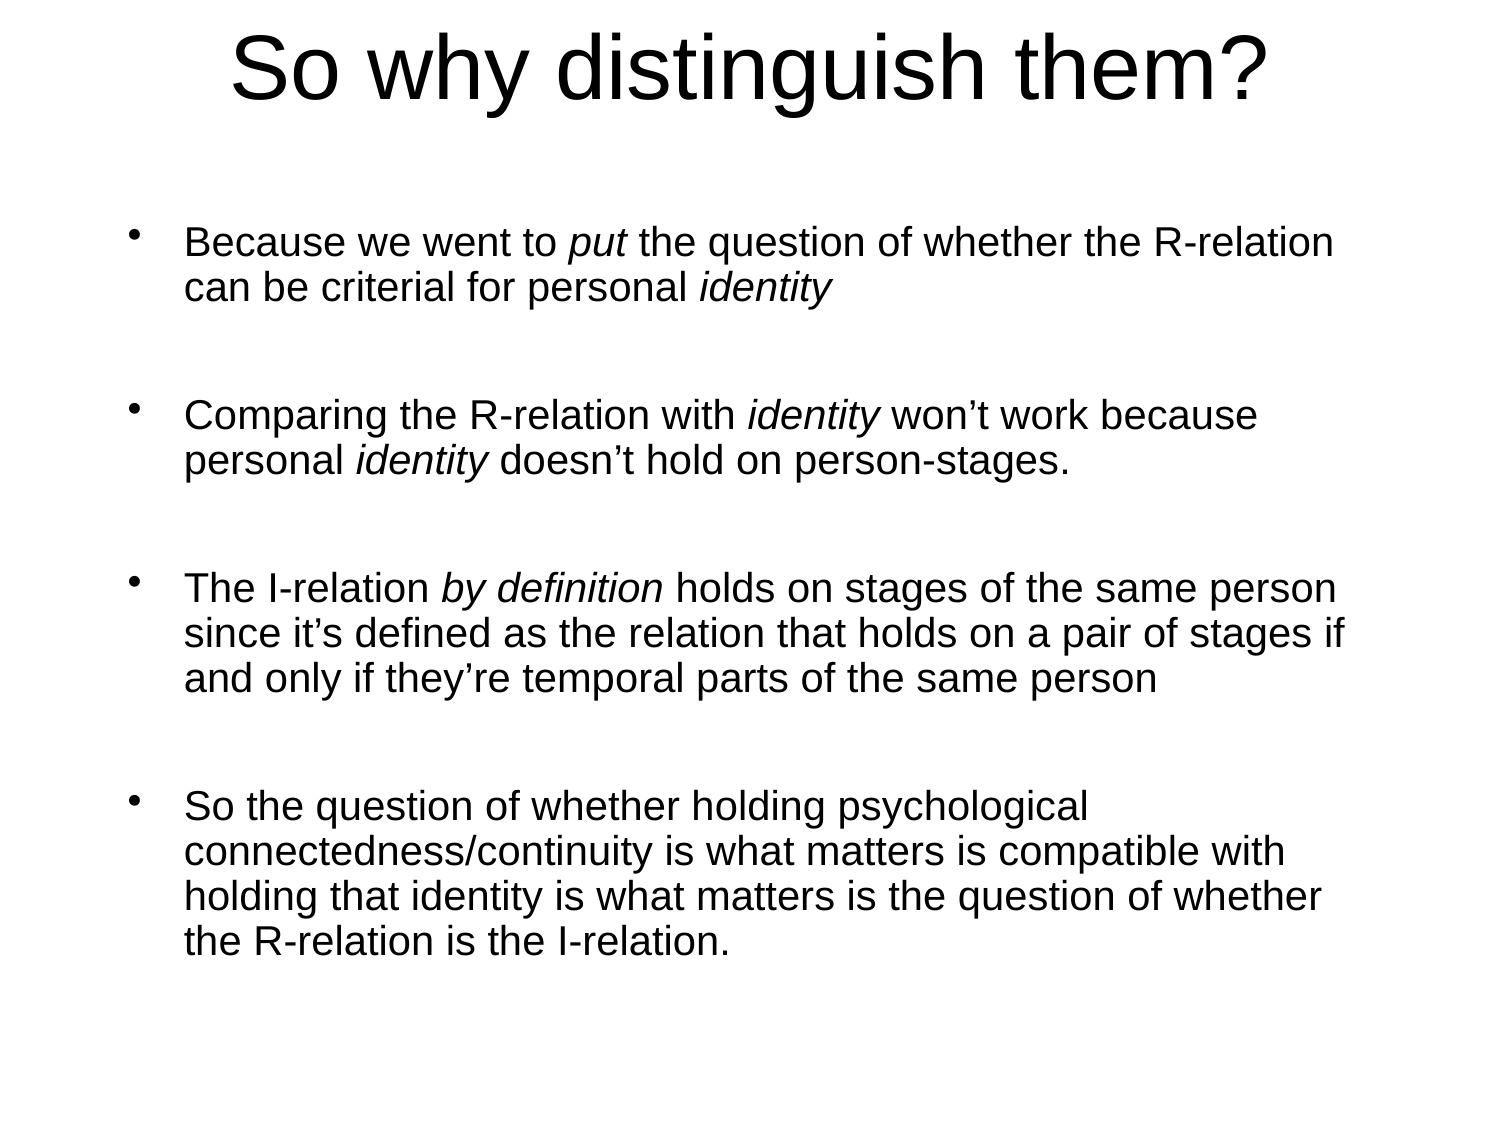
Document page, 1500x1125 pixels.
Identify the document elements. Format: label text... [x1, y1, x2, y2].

title So why distinguish them? [0, 0, 1500, 125]
list Because we went to put the question of whether the R-relation can be criterial for personal identity Comparing the R-relation with identity won’t work because personal identity doesn’t hold on person-stages. The I-relation by definition holds on stages of the same person since it’s defined as the relation that holds on a pair of stages if and only if they’re temporal parts of the same person So the question of whether holding psychological connectedness/continuity is what matters is compatible with holding that identity is what matters is the question of whether the R-relation is the I-relation. [112, 212, 1388, 1088]
